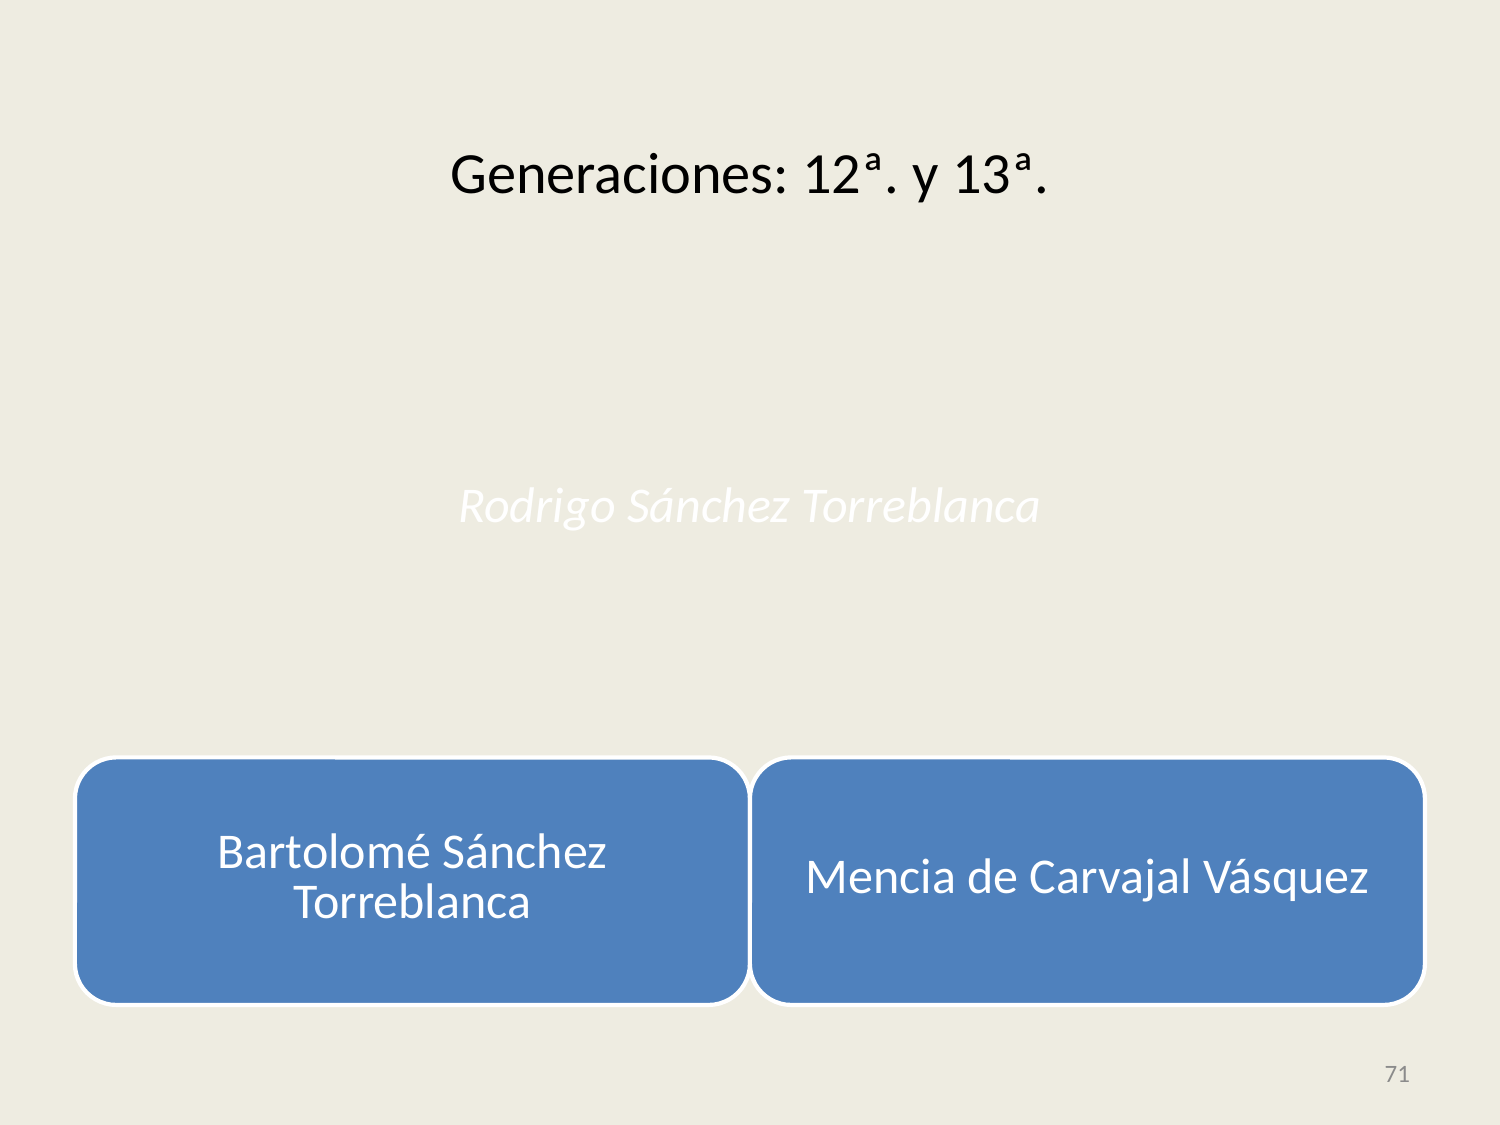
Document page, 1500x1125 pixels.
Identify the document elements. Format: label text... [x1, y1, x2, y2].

title Generaciones: 12ª. y 13ª. [75, 70, 1425, 261]
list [74, 262, 1426, 1006]
slide_number 71 [1074, 1042, 1425, 1103]
